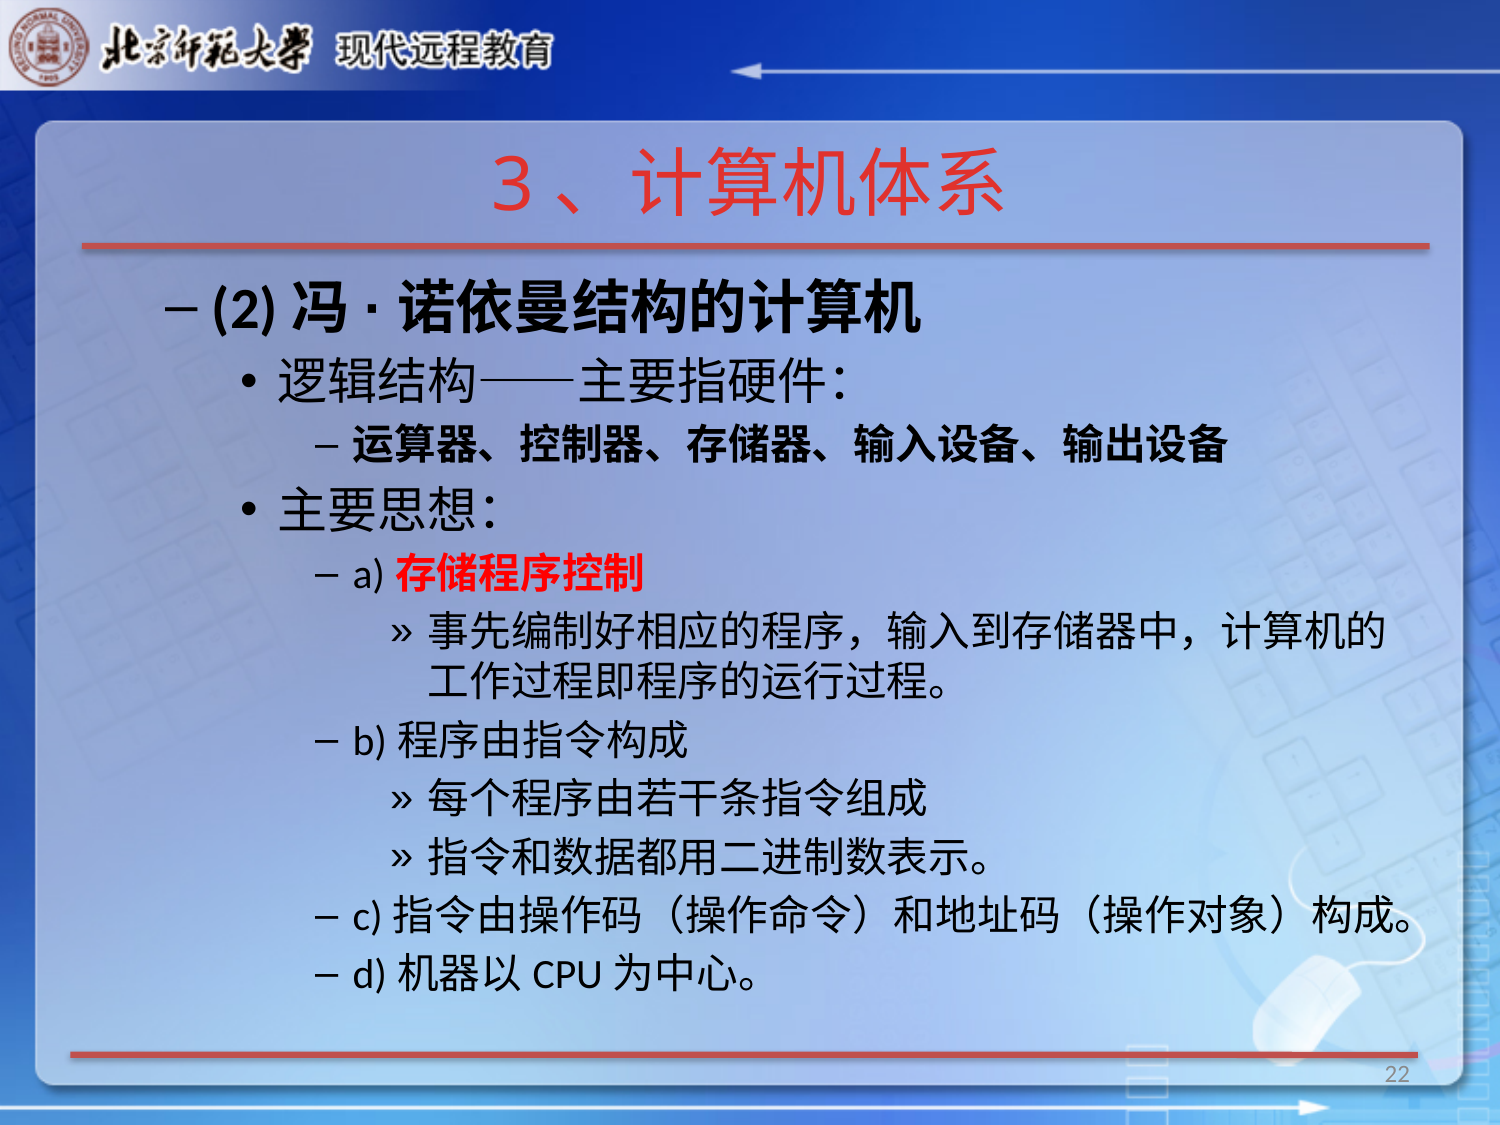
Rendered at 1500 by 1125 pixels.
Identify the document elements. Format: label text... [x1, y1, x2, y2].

title 3、计算机体系 [75, 128, 1425, 233]
list (2)冯·诺依曼结构的计算机 逻辑结构——主要指硬件： 运算器、控制器、存储器、输入设备、输出设备 主要思想： a)存储程序控制 事先编制好相应的程序，输入到存储器中，计算机的工作过程即程序的运行过程。 b)程序由指令构成 每个程序由若干条指令组成 指令和数据都用二进制数表示。 c)指令由操作码（操作命令）和地址码（操作对象）构成。 d)机器以CPU为中心。 [75, 262, 1425, 1005]
slide_number 22 [1074, 1042, 1425, 1103]
picture [0, 0, 1500, 1125]
